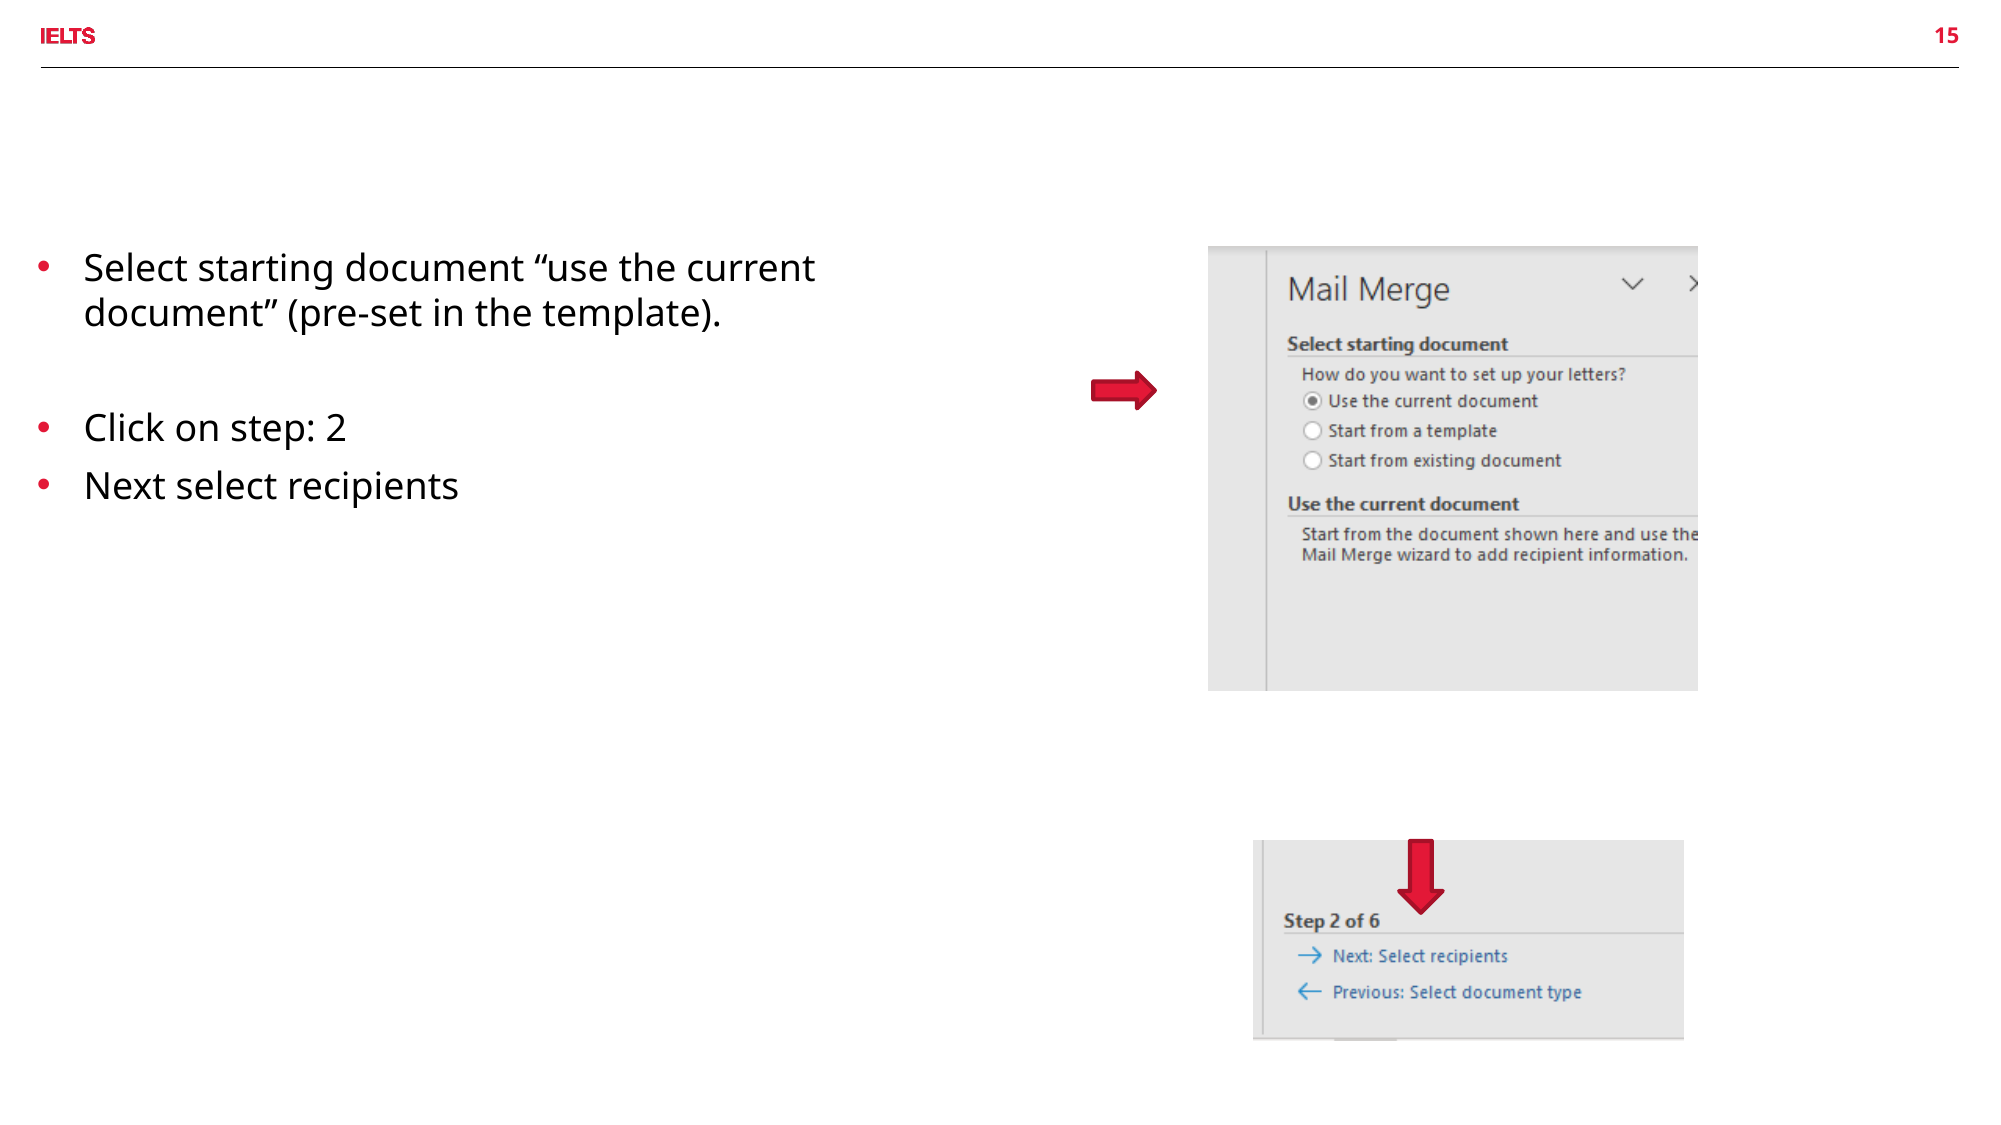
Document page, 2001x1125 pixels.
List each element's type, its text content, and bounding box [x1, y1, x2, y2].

list Select starting document “use the current document” (pre-set in the template). Click on step: 2 Next select recipients [36, 244, 1014, 1024]
picture [40, 27, 95, 44]
picture [1207, 246, 1698, 691]
picture [1253, 840, 1684, 1042]
text_box [1091, 370, 1157, 411]
